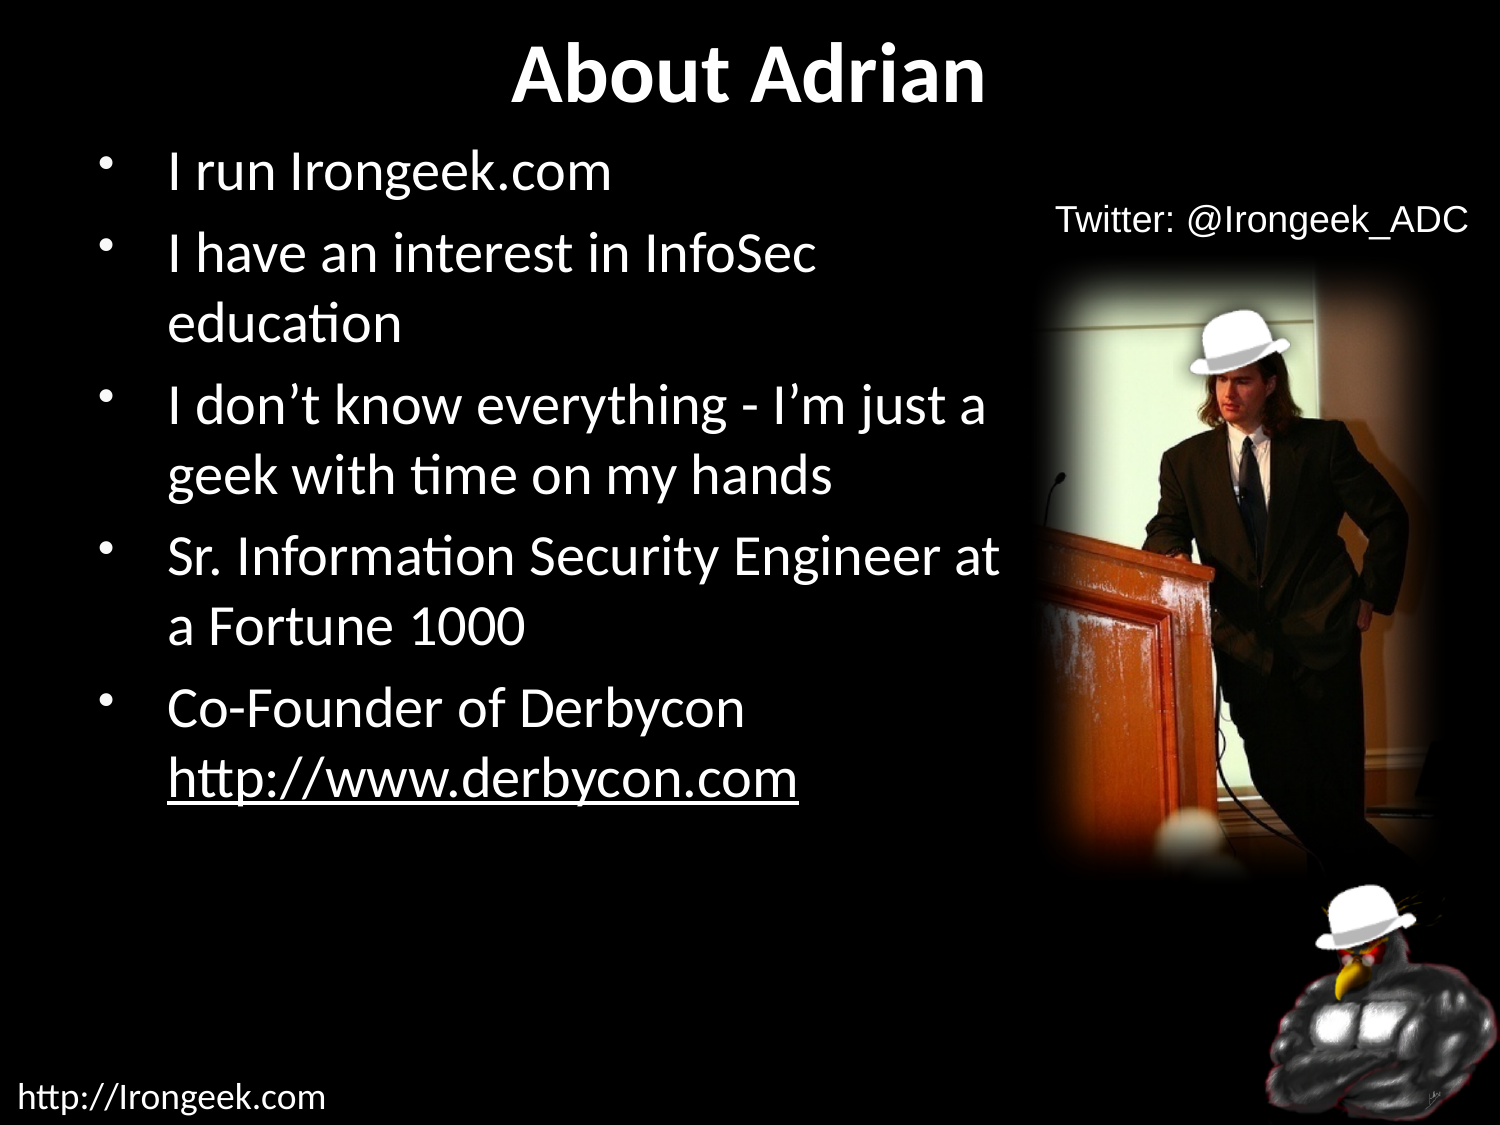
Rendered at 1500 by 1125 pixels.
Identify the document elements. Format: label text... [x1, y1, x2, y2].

list I run Irongeek.com I have an interest in InfoSec education I don’t know everything - I’m just a geek with time on my hands Sr. Information Security Engineer at a Fortune 1000 Co-Founder of Derbycon http://www.derbycon.com [62, 124, 1026, 1036]
title About Adrian [75, 0, 1425, 138]
text_box Twitter: @Irongeek_ADC [1040, 187, 1485, 248]
picture [1024, 249, 1500, 1125]
